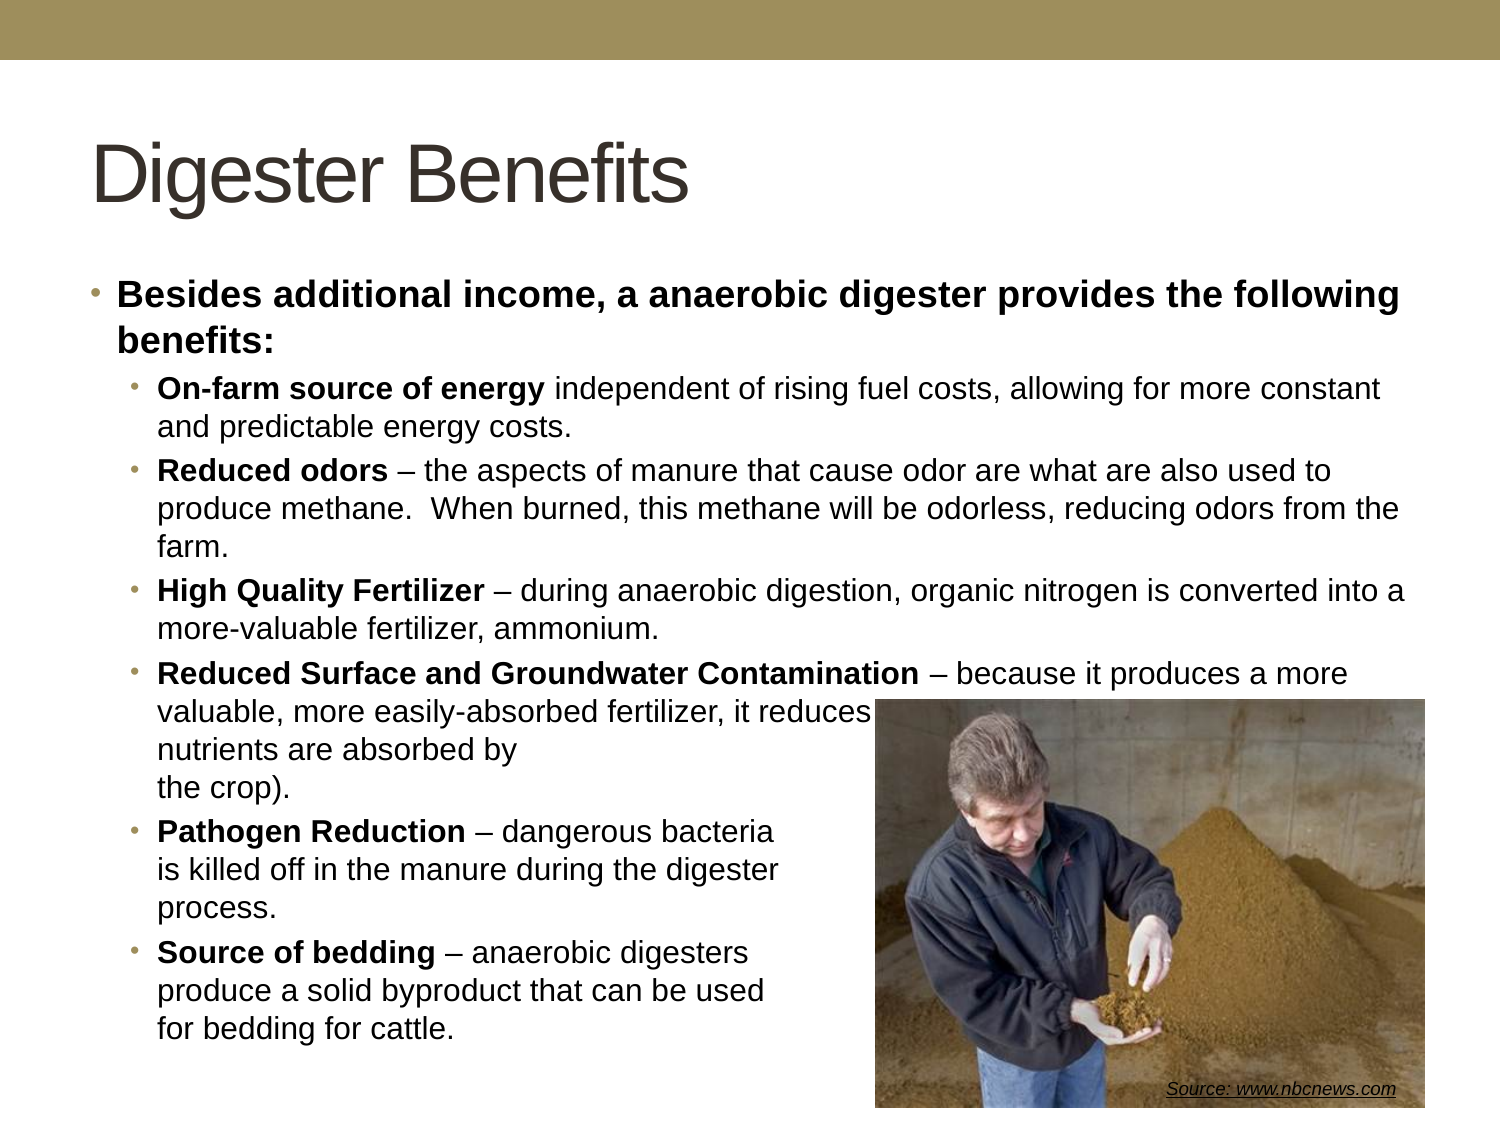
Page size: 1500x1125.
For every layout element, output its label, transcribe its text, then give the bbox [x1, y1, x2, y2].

list Besides additional income, a anaerobic digester provides the following benefits: On-farm source of energy independent of rising fuel costs, allowing for more constant and predictable energy costs. Reduced odors – the aspects of manure that cause odor are what are also used to produce methane. When burned, this methane will be odorless, reducing odors from the farm. High Quality Fertilizer – during anaerobic digestion, organic nitrogen is converted into a more-valuable fertilizer, ammonium. Reduced Surface and Groundwater Contamination – because it produces a more valuable, more easily-absorbed fertilizer, it reduces the likelihood of water pollution (more nutrients are absorbed by the crop). Pathogen Reduction – dangerous bacteria is killed off in the manure during the digester process. Source of bedding – anaerobic digesters produce a solid byproduct that can be used for bedding for cattle. [75, 262, 1425, 1063]
picture [874, 699, 1426, 1108]
title Digester Benefits [75, 87, 1425, 250]
